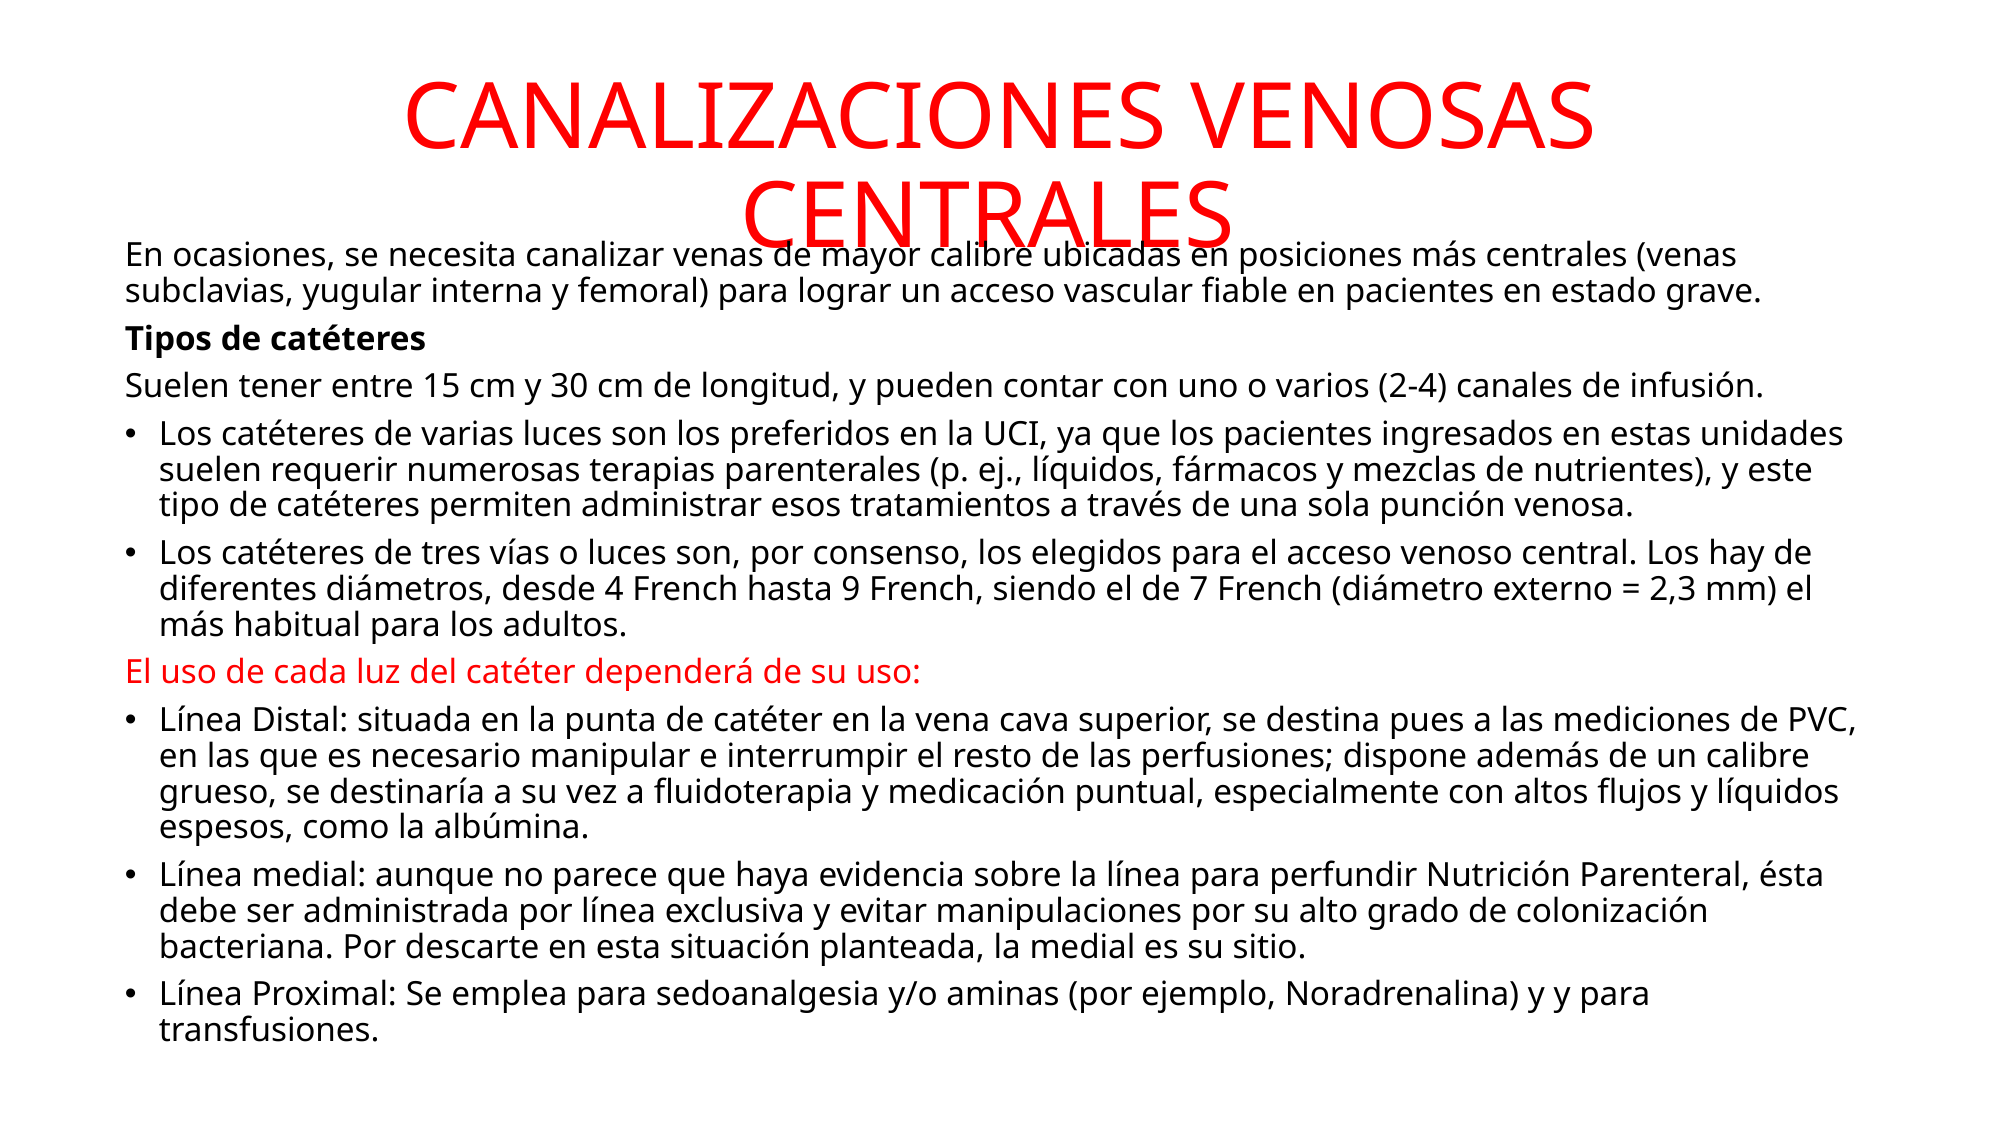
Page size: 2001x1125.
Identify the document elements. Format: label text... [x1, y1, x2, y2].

list En ocasiones, se necesita canalizar venas de mayor calibre ubicadas en posiciones más centrales (venas subclavias, yugular interna y femoral) para lograr un acceso vascular fiable en pacientes en estado grave. Tipos de catéteres Suelen tener entre 15 cm y 30 cm de longitud, y pueden contar con uno o varios (2-4) canales de infusión. Los catéteres de varias luces son los preferidos en la UCI, ya que los pacientes ingresados en estas unidades suelen requerir numerosas terapias parenterales (p. ej., líquidos, fármacos y mezclas de nutrientes), y este tipo de catéteres permiten administrar esos tratamientos a través de una sola punción venosa. Los catéteres de tres vías o luces son, por consenso, los elegidos para el acceso venoso central. Los hay de diferentes diámetros, desde 4 French hasta 9 French, siendo el de 7 French (diámetro externo = 2,3 mm) el más habitual para los adultos. El uso de cada luz del catéter dependerá de su uso: Línea Distal: situada en la punta de catéter en la vena cava superior, se destina pues a las mediciones de PVC, en las que es necesario manipular e interrumpir el resto de las perfusiones; dispone además de un calibre grueso, se destinaría a su vez a fluidoterapia y medicación puntual, especialmente con altos flujos y líquidos espesos, como la albúmina. Línea medial: aunque no parece que haya evidencia sobre la línea para perfundir Nutrición Parenteral, ésta debe ser administrada por línea exclusiva y evitar manipulaciones por su alto grado de colonización bacteriana. Por descarte en esta situación planteada, la medial es su sitio. Línea Proximal: Se emplea para sedoanalgesia y/o aminas (por ejemplo, Noradrenalina) y y para transfusiones. [109, 230, 1896, 1080]
title CANALIZACIONES VENOSAS CENTRALES [137, 59, 1863, 230]
